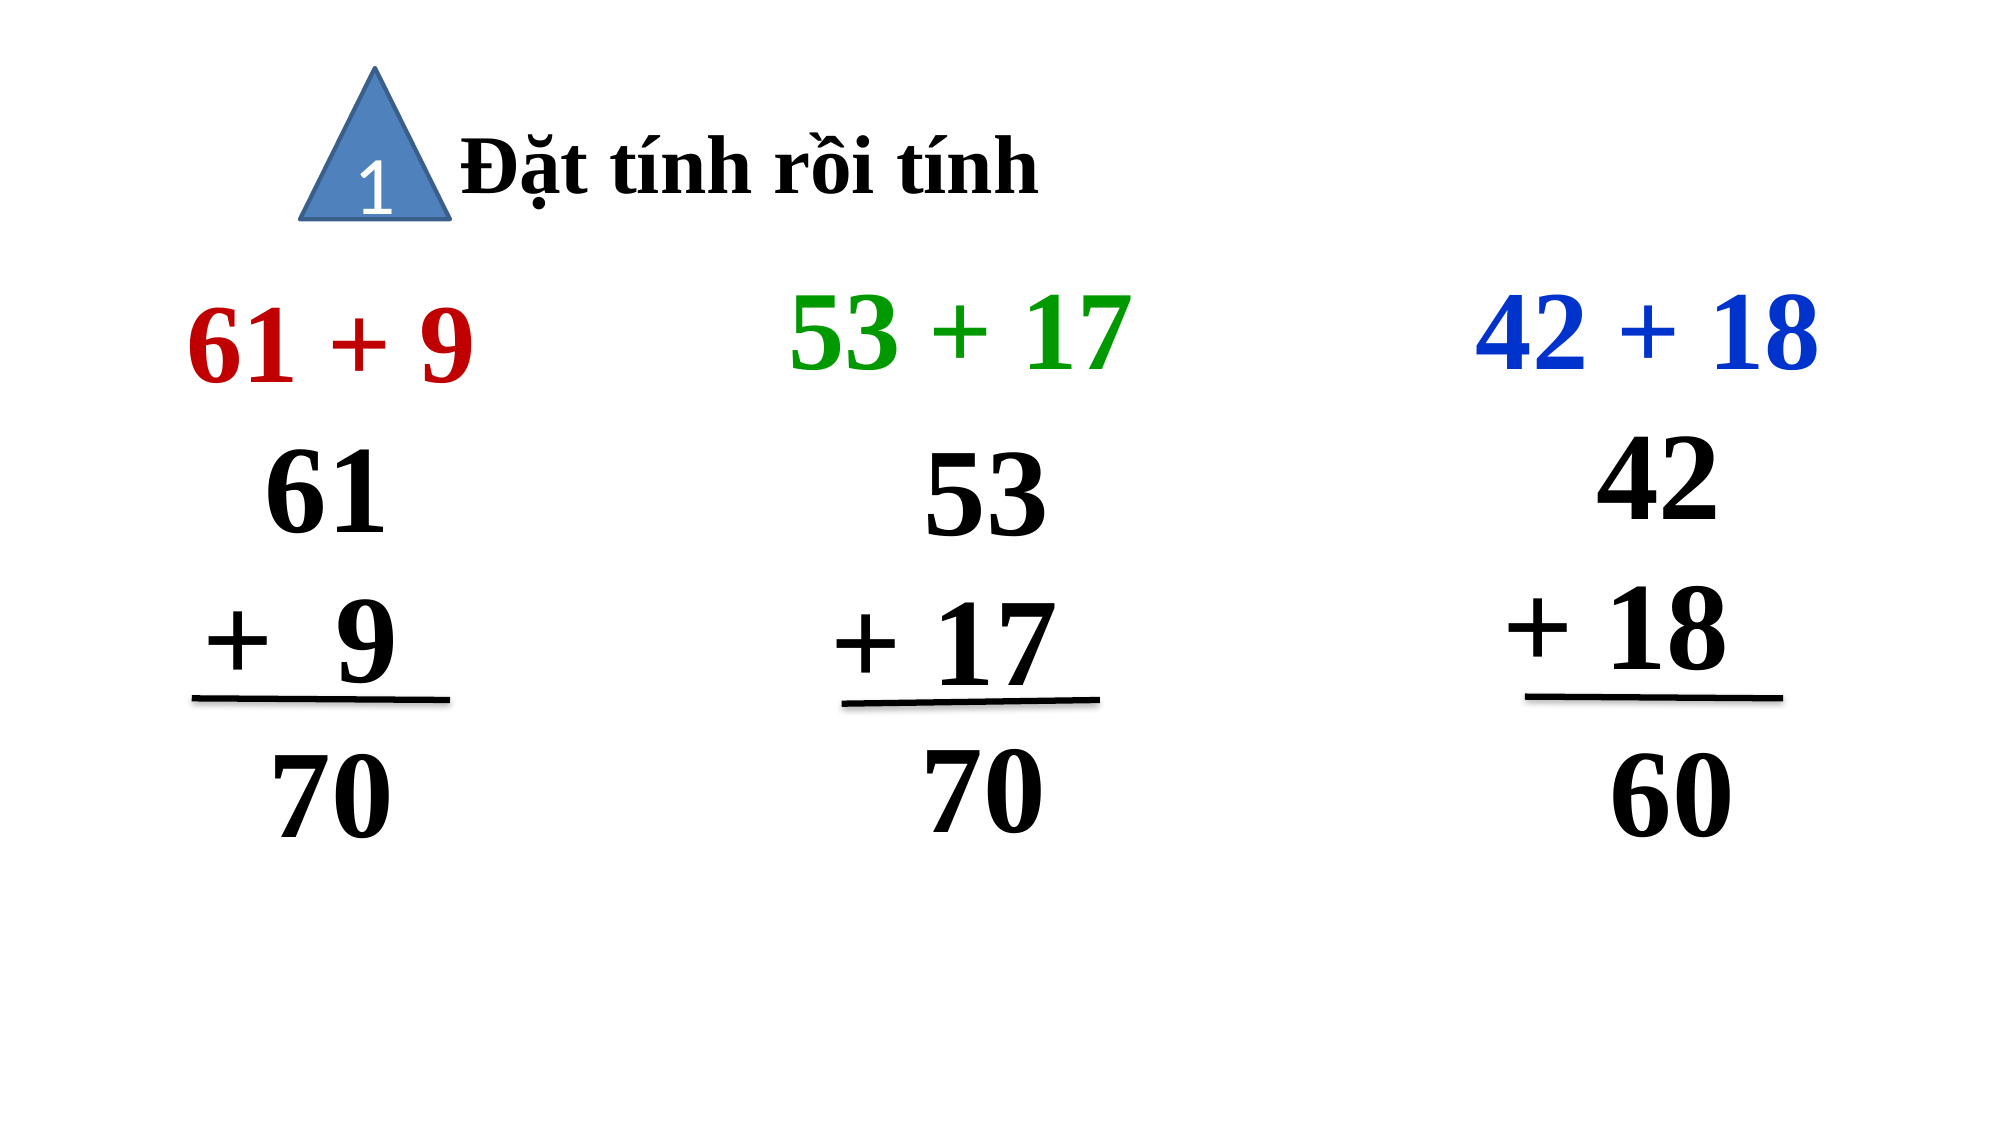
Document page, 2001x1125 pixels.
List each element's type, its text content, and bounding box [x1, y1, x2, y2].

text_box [841, 699, 1101, 704]
text_box 60 [1565, 708, 1779, 869]
text_box Đặt tính rồi tính [444, 103, 1100, 218]
text_box 61 + 9 [187, 399, 479, 715]
text_box 61 + 9 [137, 262, 525, 413]
text_box 1 [298, 65, 452, 222]
text_box 53 + 17 [750, 249, 1173, 400]
text_box 42 + 18 [1487, 387, 1779, 703]
text_box 70 [224, 709, 438, 871]
text_box 42 + 18 [1437, 249, 1860, 400]
text_box 53 + 17 [815, 403, 1107, 719]
text_box 70 [895, 713, 1072, 865]
